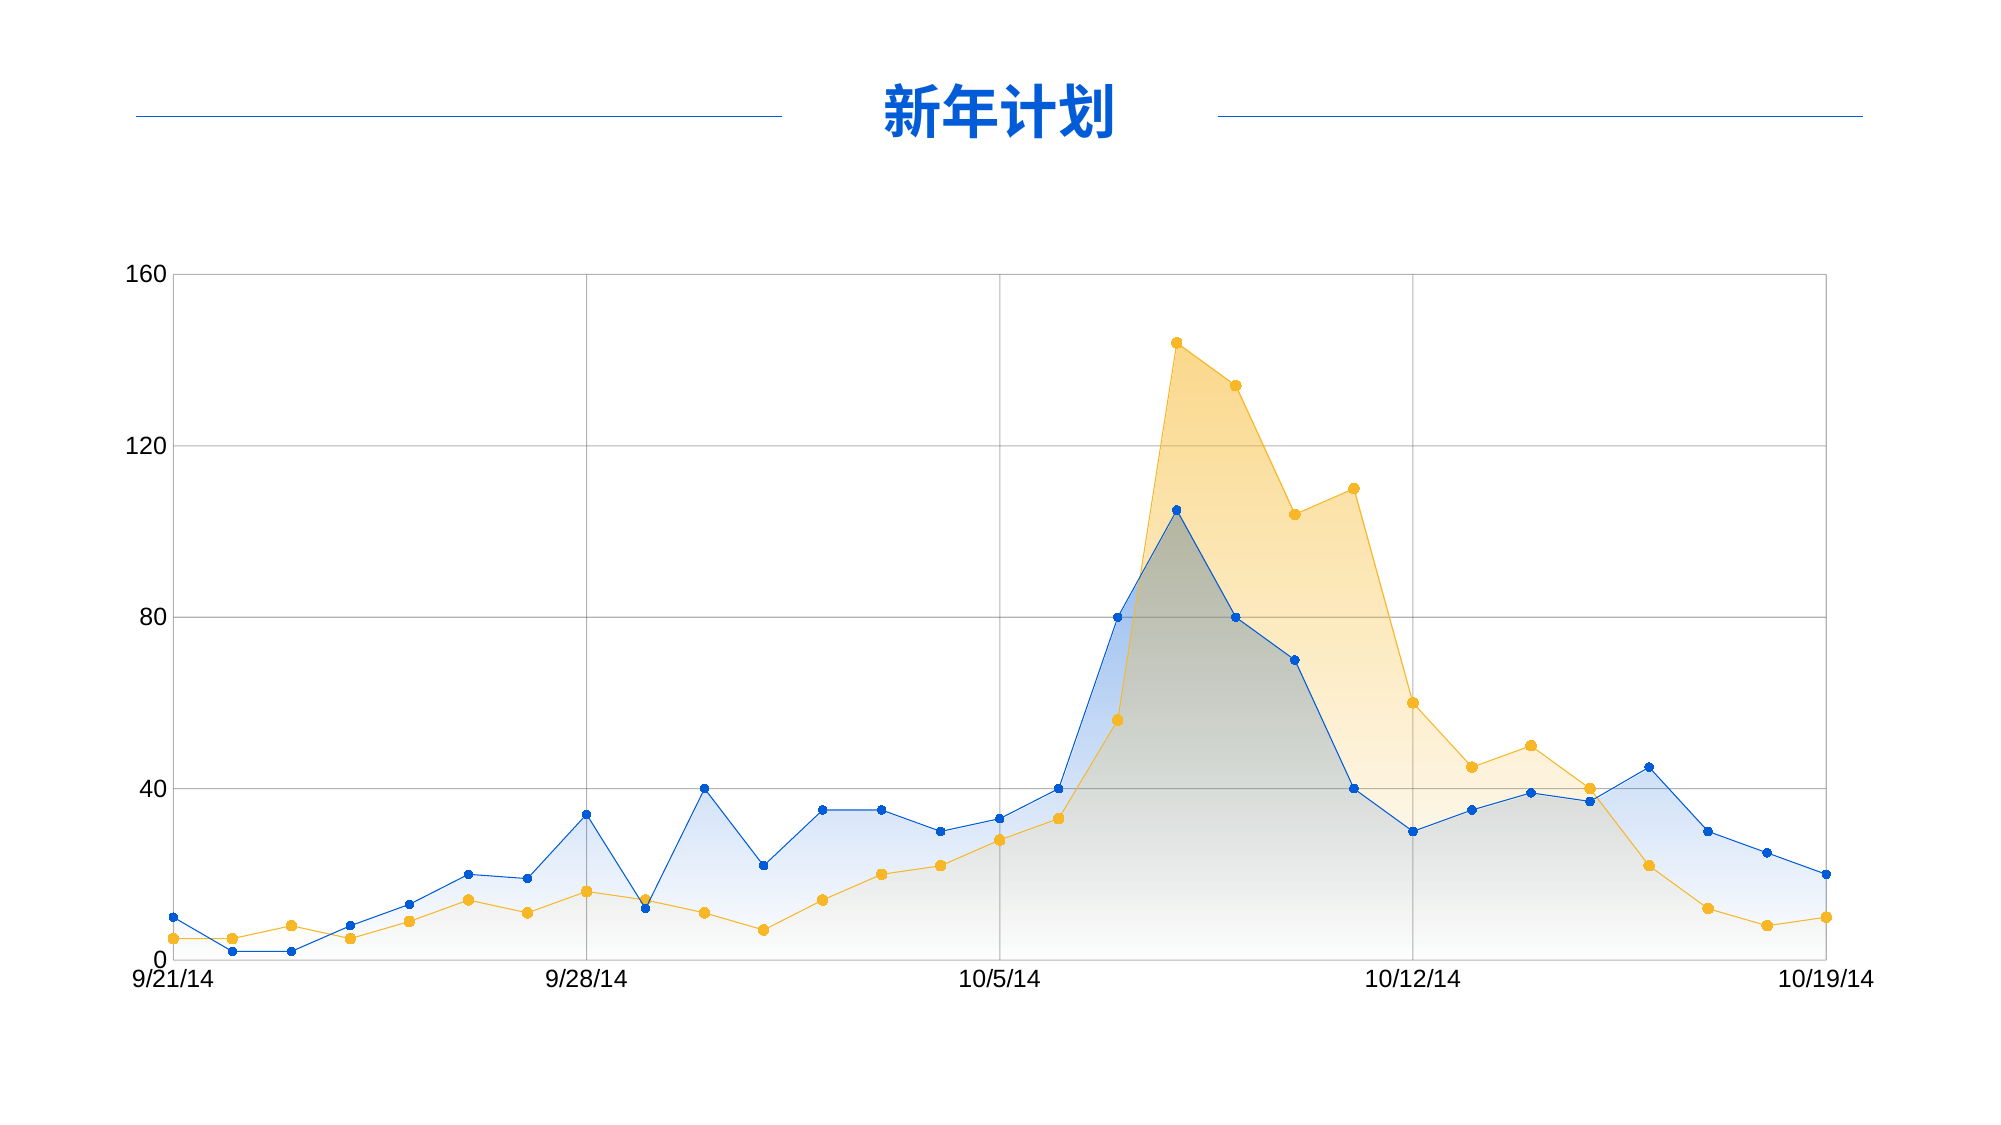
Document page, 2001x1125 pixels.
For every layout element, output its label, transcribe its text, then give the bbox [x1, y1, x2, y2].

chart [88, 245, 1912, 1008]
list 新年计划 [785, 67, 1215, 154]
